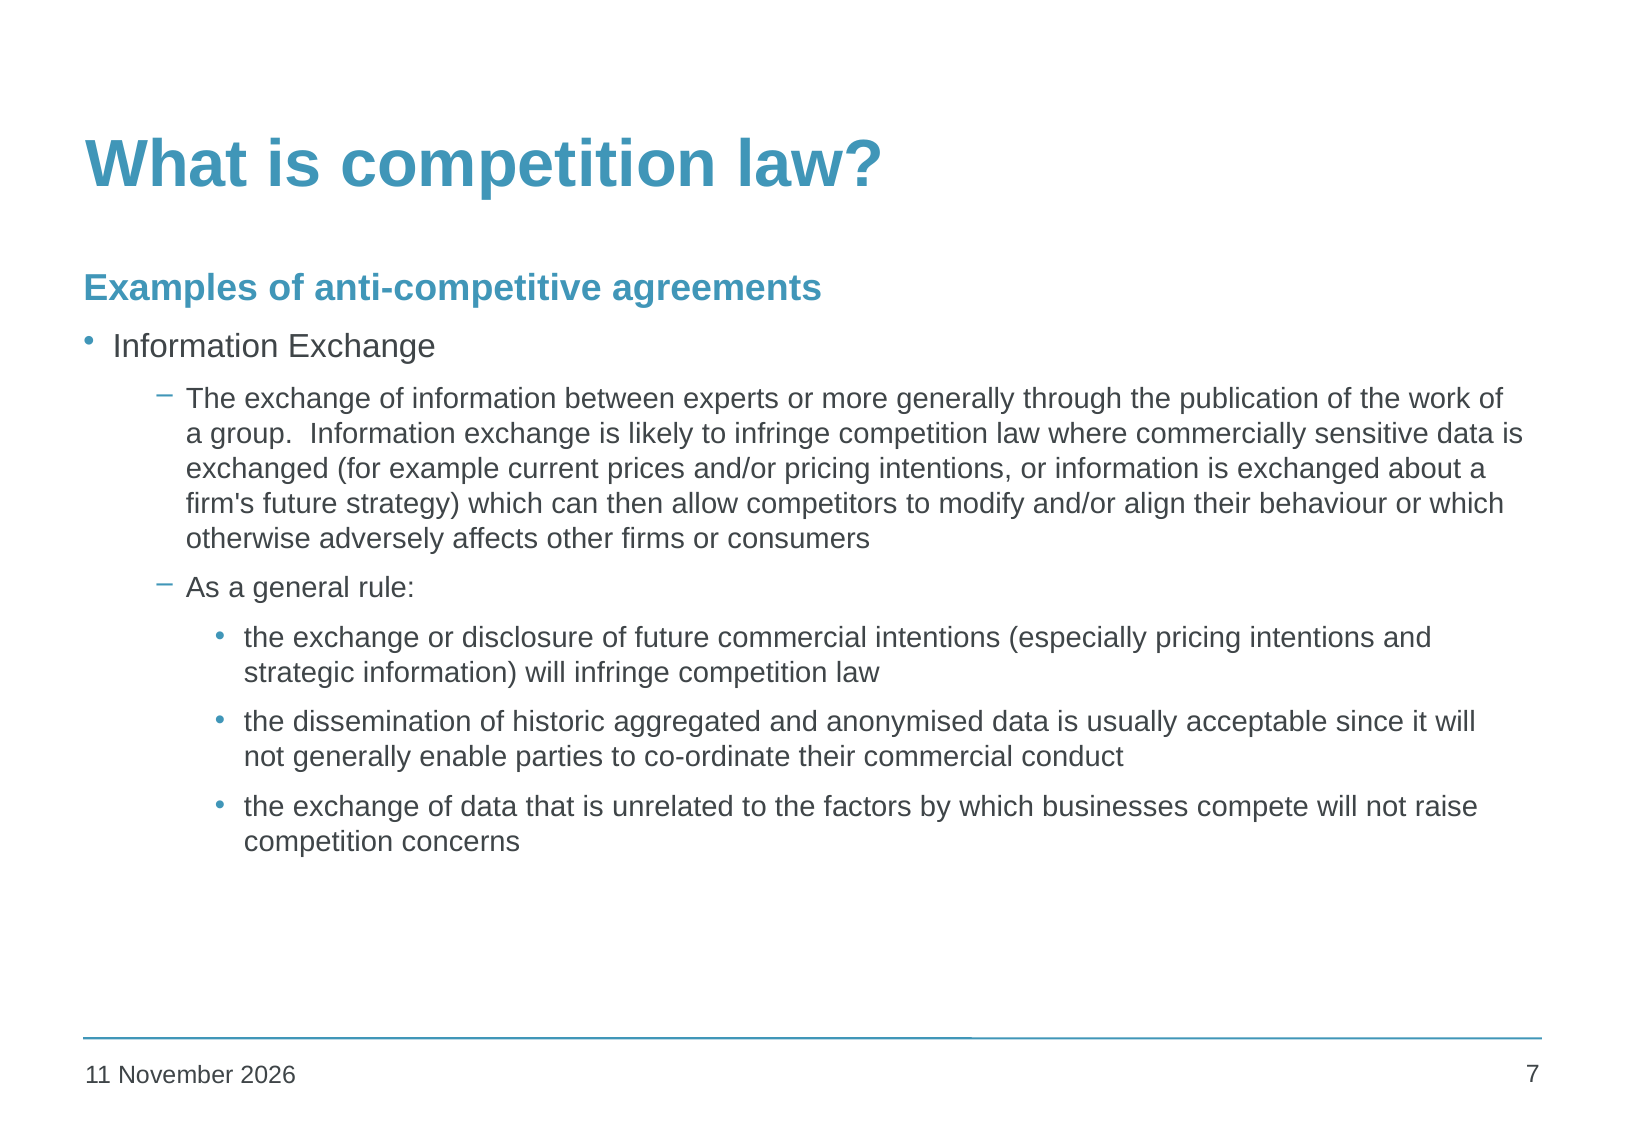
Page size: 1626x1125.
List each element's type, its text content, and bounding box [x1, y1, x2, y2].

slide_number 7 [1439, 1050, 1555, 1106]
title What is competition law? [70, 66, 1544, 254]
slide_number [70, 1051, 429, 1106]
list Examples of anti-competitive agreements Information Exchange The exchange of information between experts or more generally through the publication of the work of a group. Information exchange is likely to infringe competition law where commercially sensitive data is exchanged (for example current prices and/or pricing intentions, or information is exchanged about a firm's future strategy) which can then allow competitors to modify and/or align their behaviour or which otherwise adversely affects other firms or consumers As a general rule: the exchange or disclosure of future commercial intentions (especially pricing intentions and strategic information) will infringe competition law the dissemination of historic aggregated and anonymised data is usually acceptable since it will not generally enable parties to co-ordinate their commercial conduct the exchange of data that is unrelated to the factors by which businesses compete will not raise competition concerns [68, 255, 1542, 1017]
